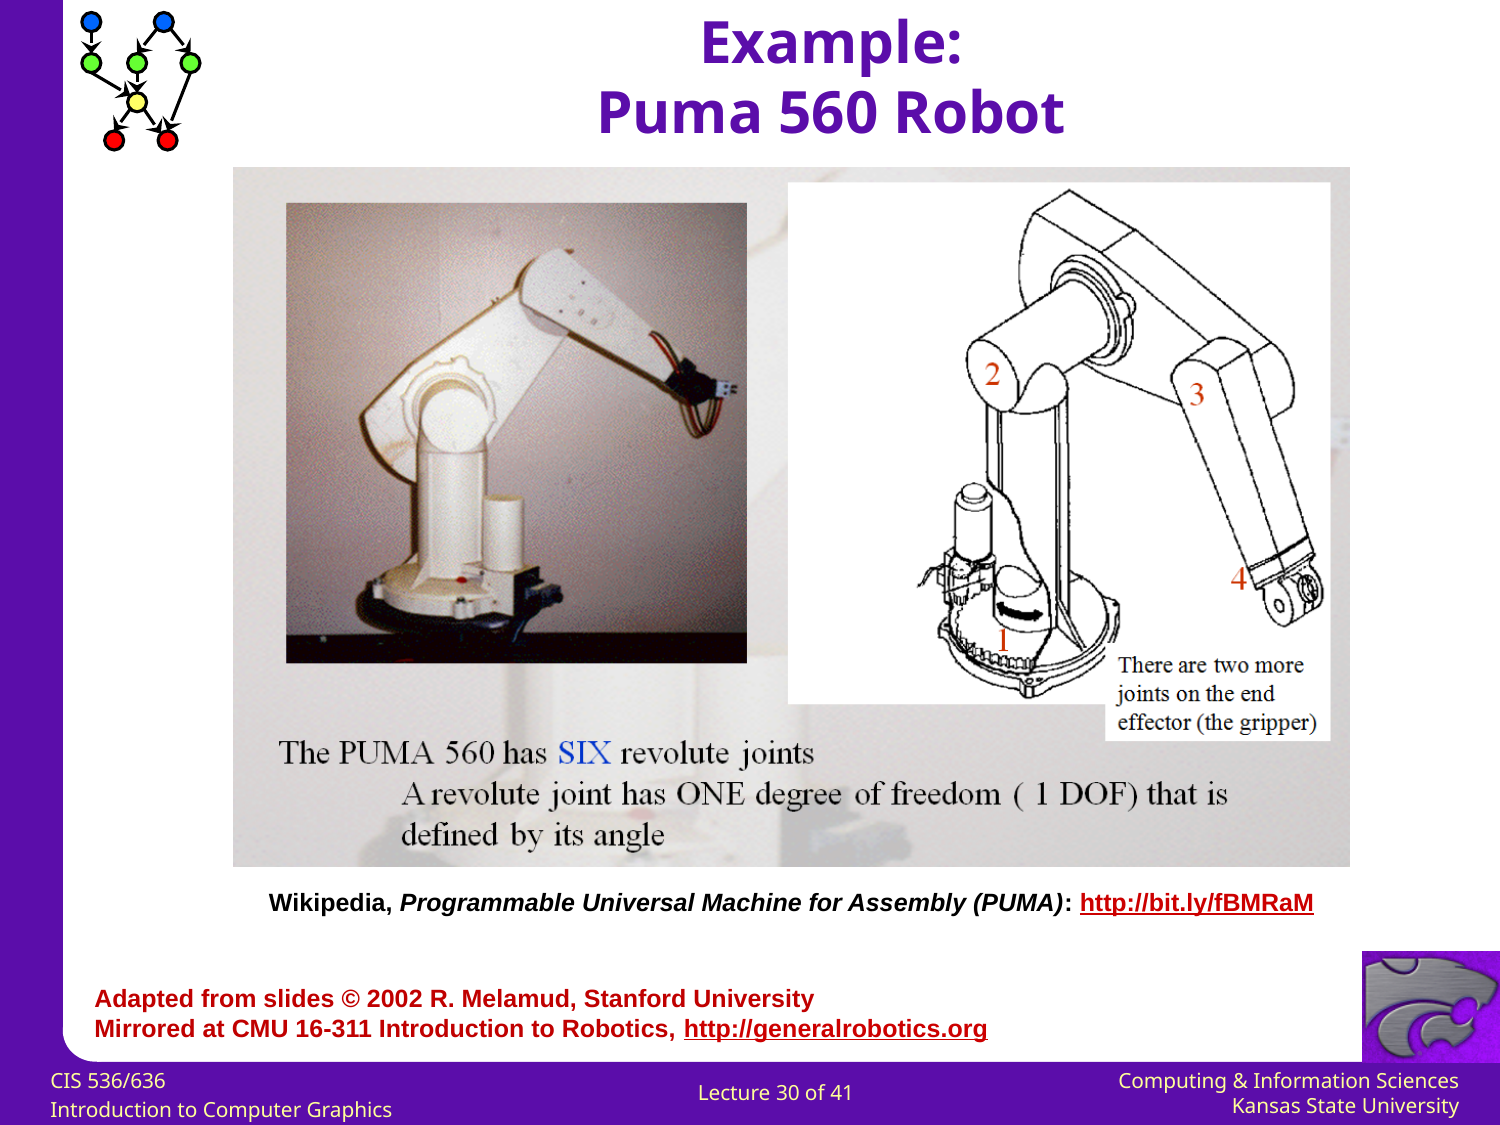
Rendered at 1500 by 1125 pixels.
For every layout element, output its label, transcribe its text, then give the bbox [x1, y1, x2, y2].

picture [233, 166, 1351, 868]
text_box Example: Puma 560 Robot [187, 12, 1475, 138]
text_box Wikipedia, Programmable Universal Machine for Assembly (PUMA): http://bit.ly/fBMRaM [254, 879, 1330, 925]
picture [1362, 951, 1500, 1063]
text_box Adapted from slides © 2002 R. Melamud, Stanford University Mirrored at CMU 16-311 Introduction to Robotics, http://generalrobotics.org [79, 974, 1004, 1050]
